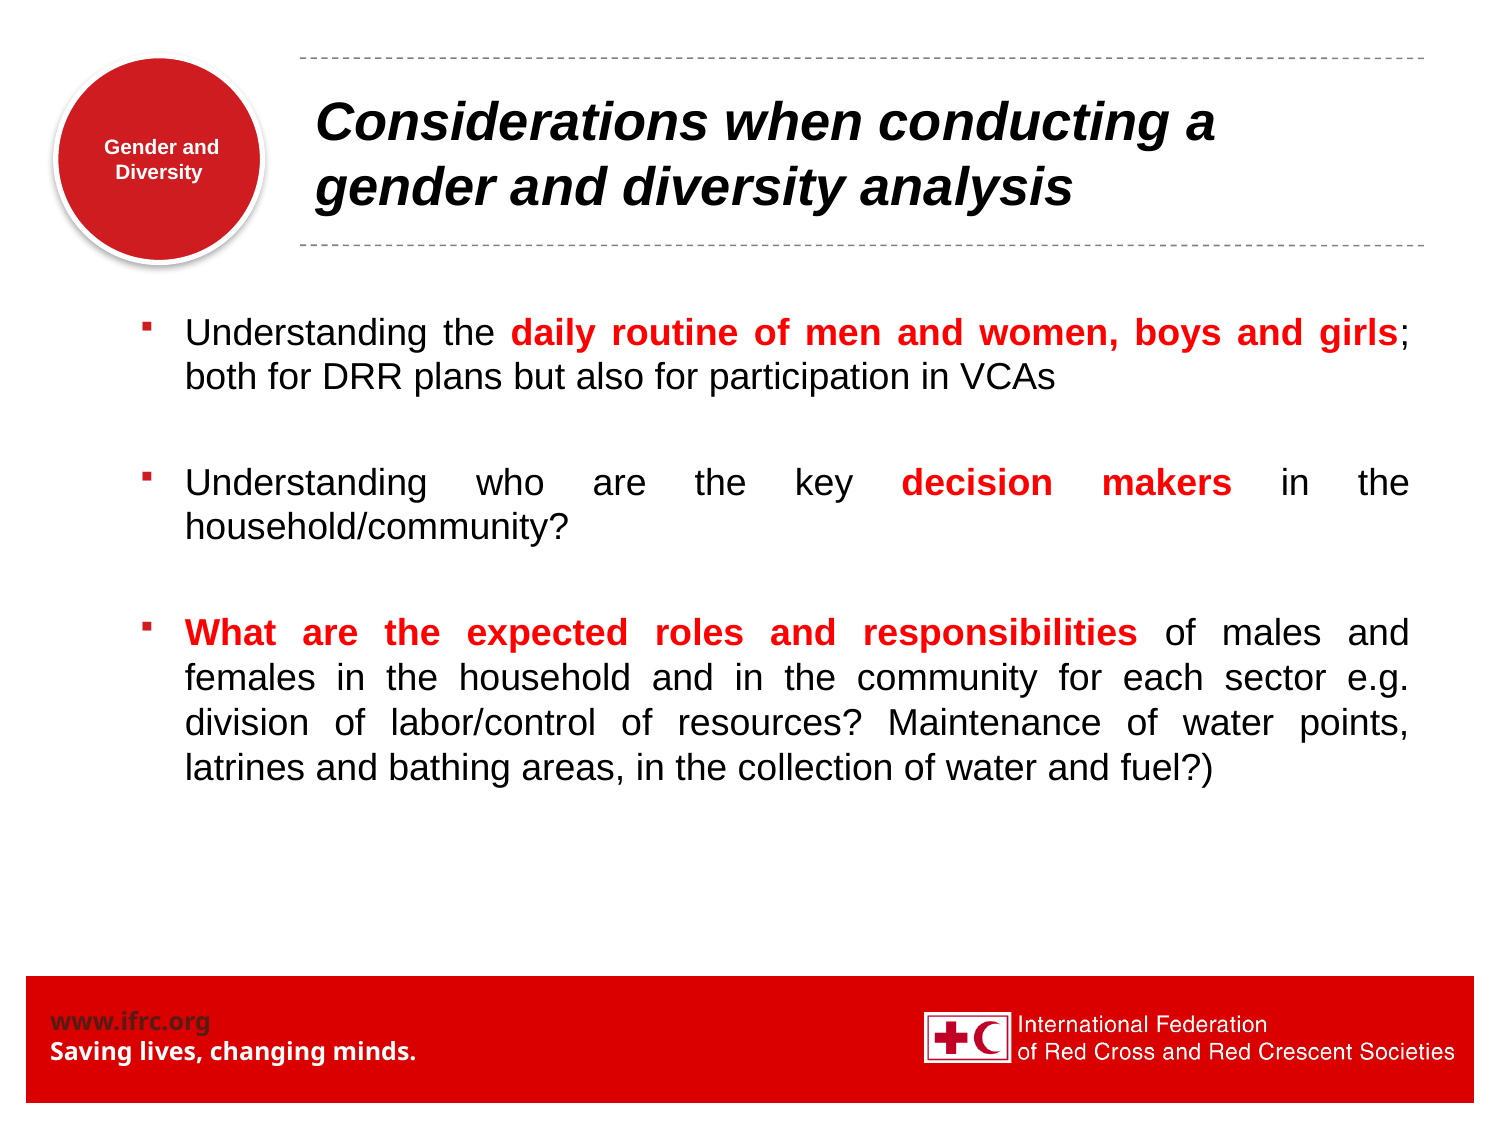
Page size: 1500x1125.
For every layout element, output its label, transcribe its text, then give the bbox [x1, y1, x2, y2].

title Considerations when conducting a gender and diversity analysis [299, 57, 1426, 246]
list Understanding the daily routine of men and women, boys and girls; both for DRR plans but also for participation in VCAs Understanding who are the key decision makers in the household/community? What are the expected roles and responsibilities of males and females in the household and in the community for each sector e.g. division of labor/control of resources? Maintenance of water points, latrines and bathing areas, in the collection of water and fuel?) [124, 299, 1426, 963]
picture [924, 1012, 1454, 1063]
